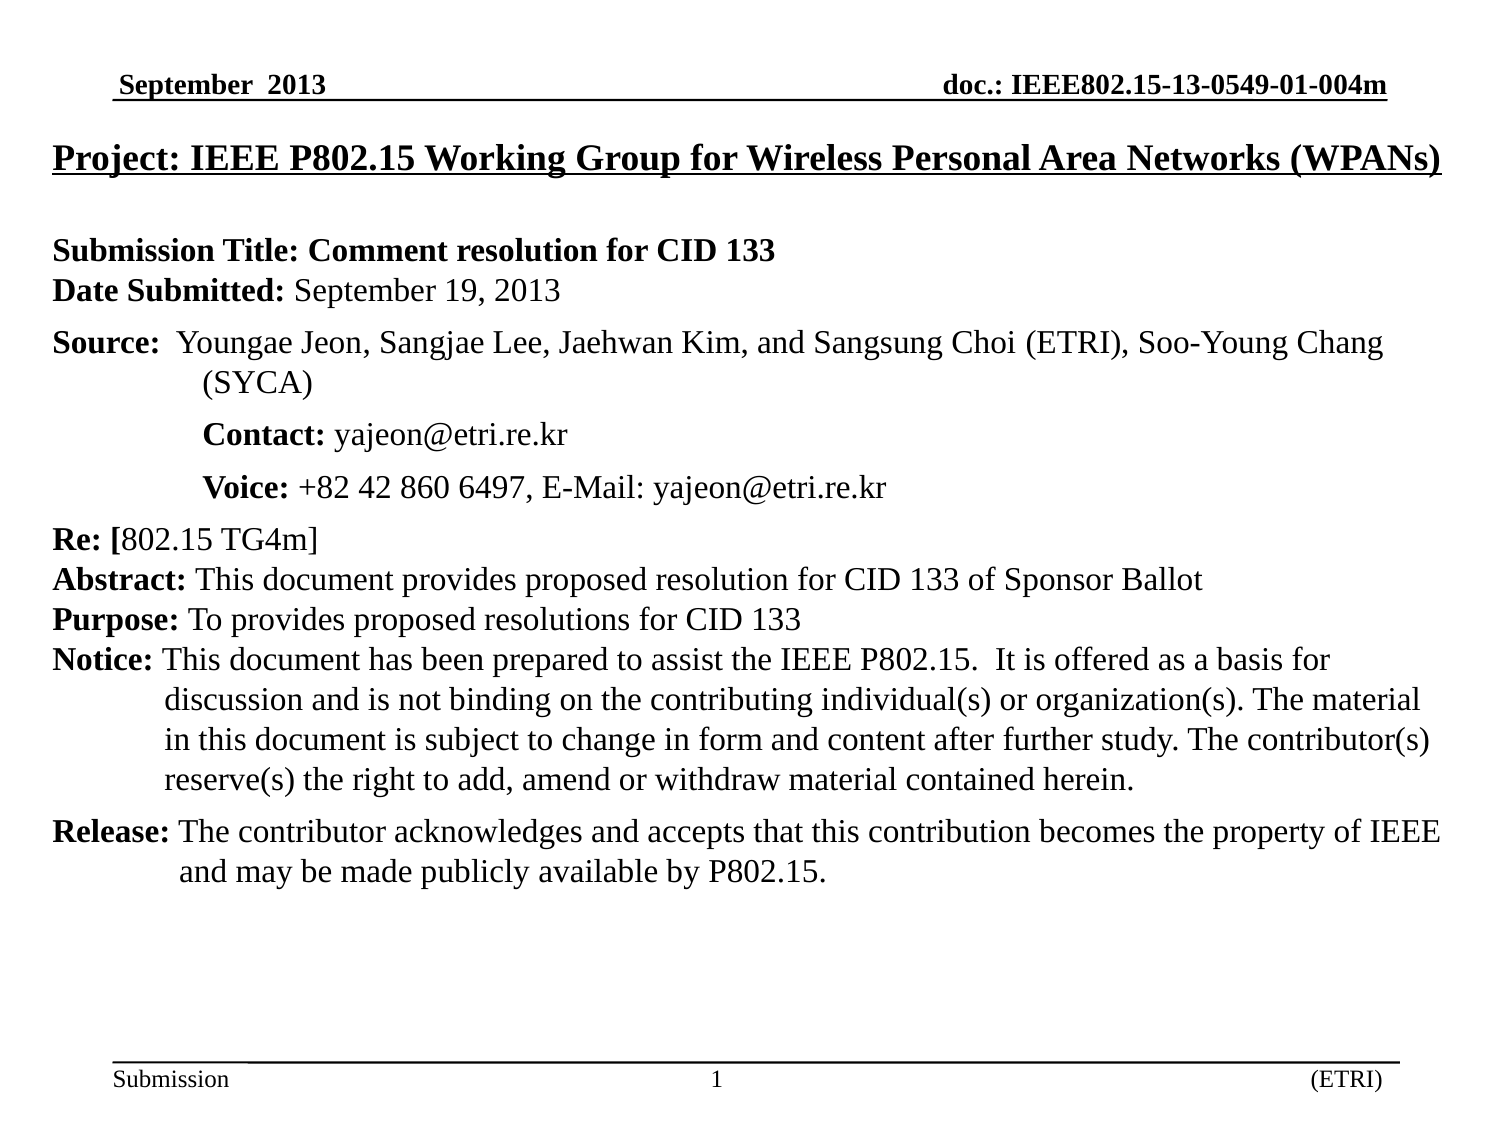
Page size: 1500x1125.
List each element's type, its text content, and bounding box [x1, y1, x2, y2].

text_box Project: IEEE P802.15 Working Group for Wireless Personal Area Networks (WPANs) Submission Title: Comment resolution for CID 133 Date Submitted: September 19, 2013 Source: Youngae Jeon, Sangjae Lee, Jaehwan Kim, and Sangsung Choi (ETRI), Soo-Young Chang (SYCA) Contact: yajeon@etri.re.kr Voice: +82 42 860 6497, E-Mail: yajeon@etri.re.kr Re: [802.15 TG4m] Abstract: This document provides proposed resolution for CID 133 of Sponsor Ballot Purpose: To provides proposed resolutions for CID 133 Notice: This document has been prepared to assist the IEEE P802.15. It is offered as a basis for discussion and is not binding on the contributing individual(s) or organization(s). The material in this document is subject to change in form and content after further study. The contributor(s) reserve(s) the right to add, amend or withdraw material contained herein. Release: The contributor acknowledges and accepts that this contribution becomes the property of IEEE and may be made publicly available by P802.15. [37, 125, 1471, 897]
